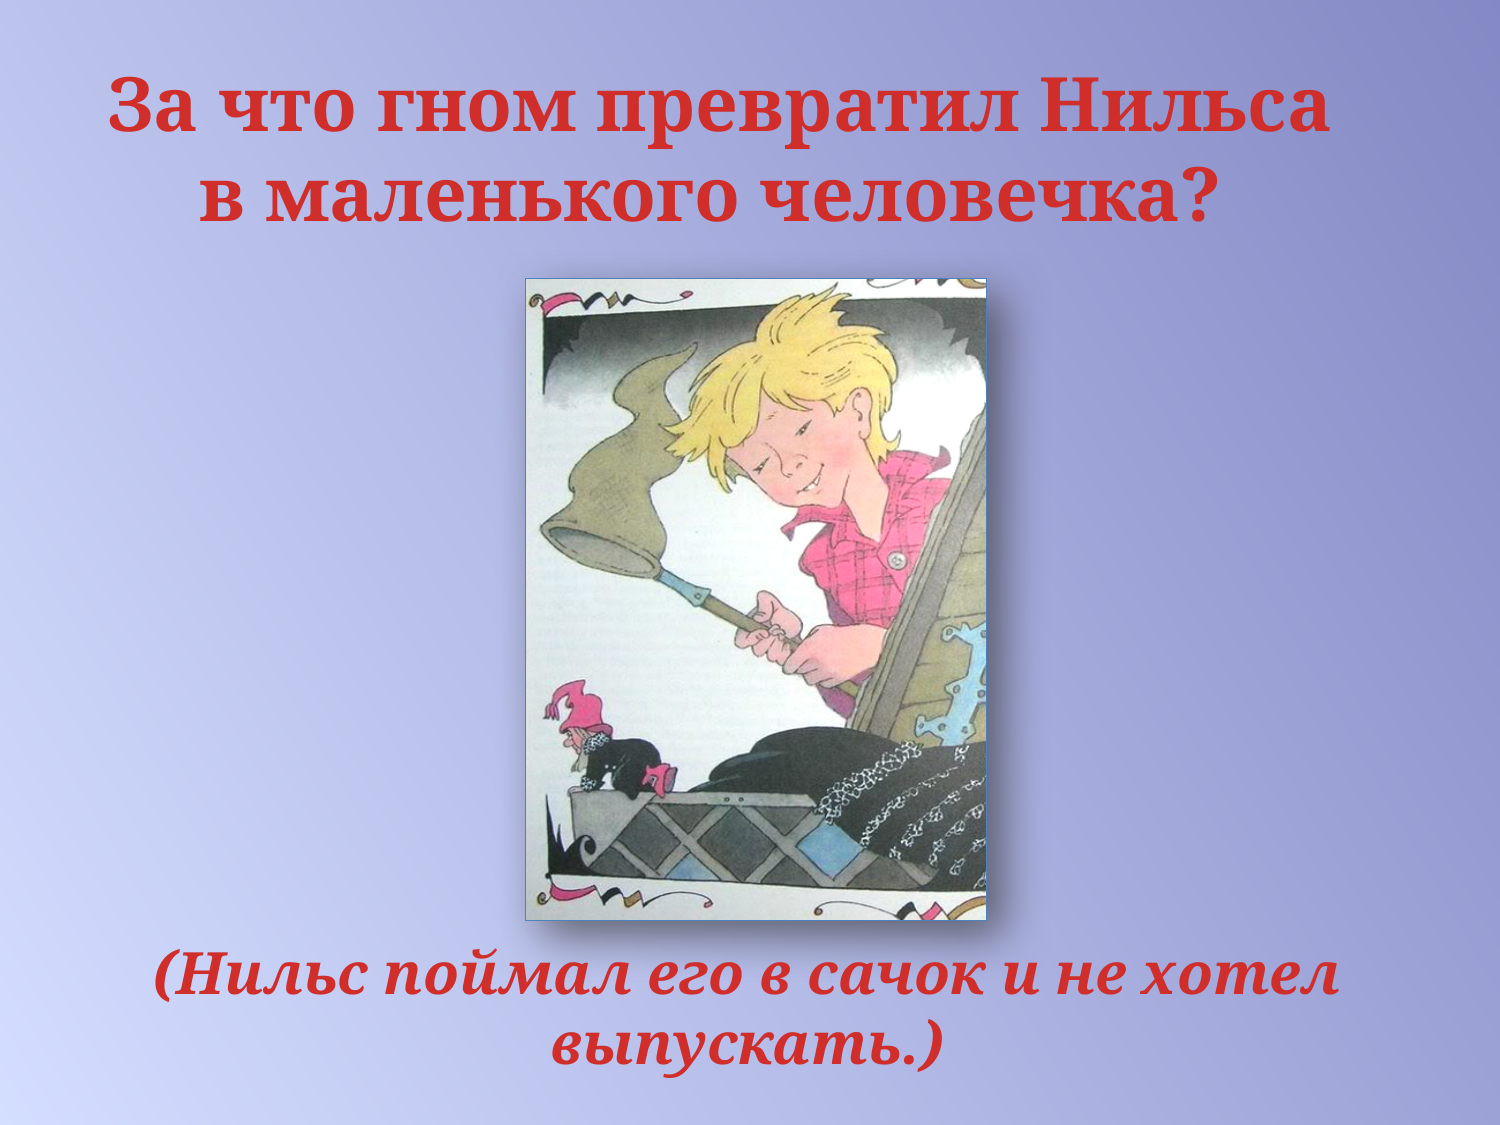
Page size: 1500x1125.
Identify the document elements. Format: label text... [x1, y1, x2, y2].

picture [525, 278, 987, 921]
text_box За что гном превратил Нильса в маленького человечка? [64, 48, 1376, 244]
text_box (Нильс поймал его в сачок и не хотел выпускать.) [112, 928, 1382, 1084]
